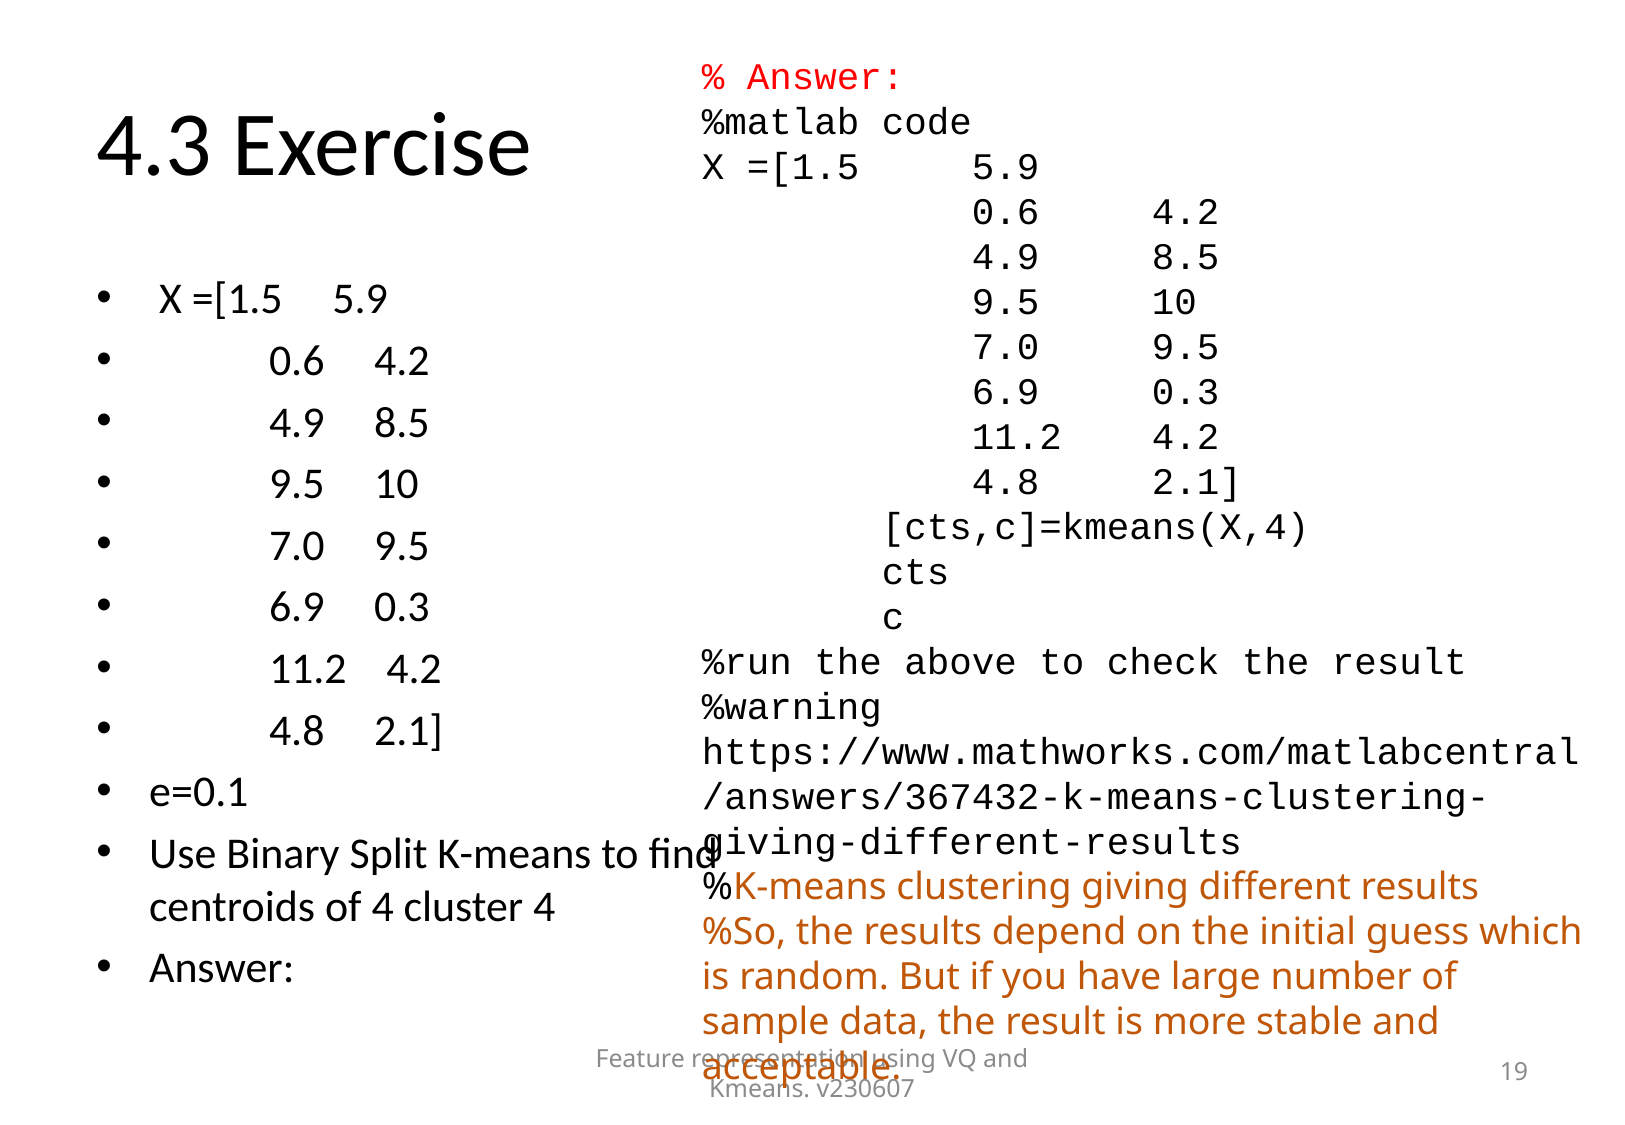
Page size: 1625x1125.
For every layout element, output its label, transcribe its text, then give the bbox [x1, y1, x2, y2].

text_box % Answer: %matlab code X =[1.5 5.9 0.6 4.2 4.9 8.5 9.5 10 7.0 9.5 6.9 0.3 11.2 4.2 4.8 2.1] [cts,c]=kmeans(X,4) cts c %run the above to check the result %warning https://www.mathworks.com/matlabcentral/answers/367432-k-means-clustering-giving-different-results %K-means clustering giving different results %So, the results depend on the initial guess which is random. But if you have large number of sample data, the result is more stable and acceptable. [687, 45, 1600, 1125]
list X =[1.5 5.9 0.6 4.2 4.9 8.5 9.5 10 7.0 9.5 6.9 0.3 11.2 4.2 4.8 2.1] e=0.1 Use Binary Split K-means to find centroids of 4 cluster 4 Answer: [81, 262, 687, 1005]
title 4.3 Exercise [81, 45, 687, 233]
footer Feature representation using VQ and Kmeans. v230607 [555, 1042, 687, 1103]
